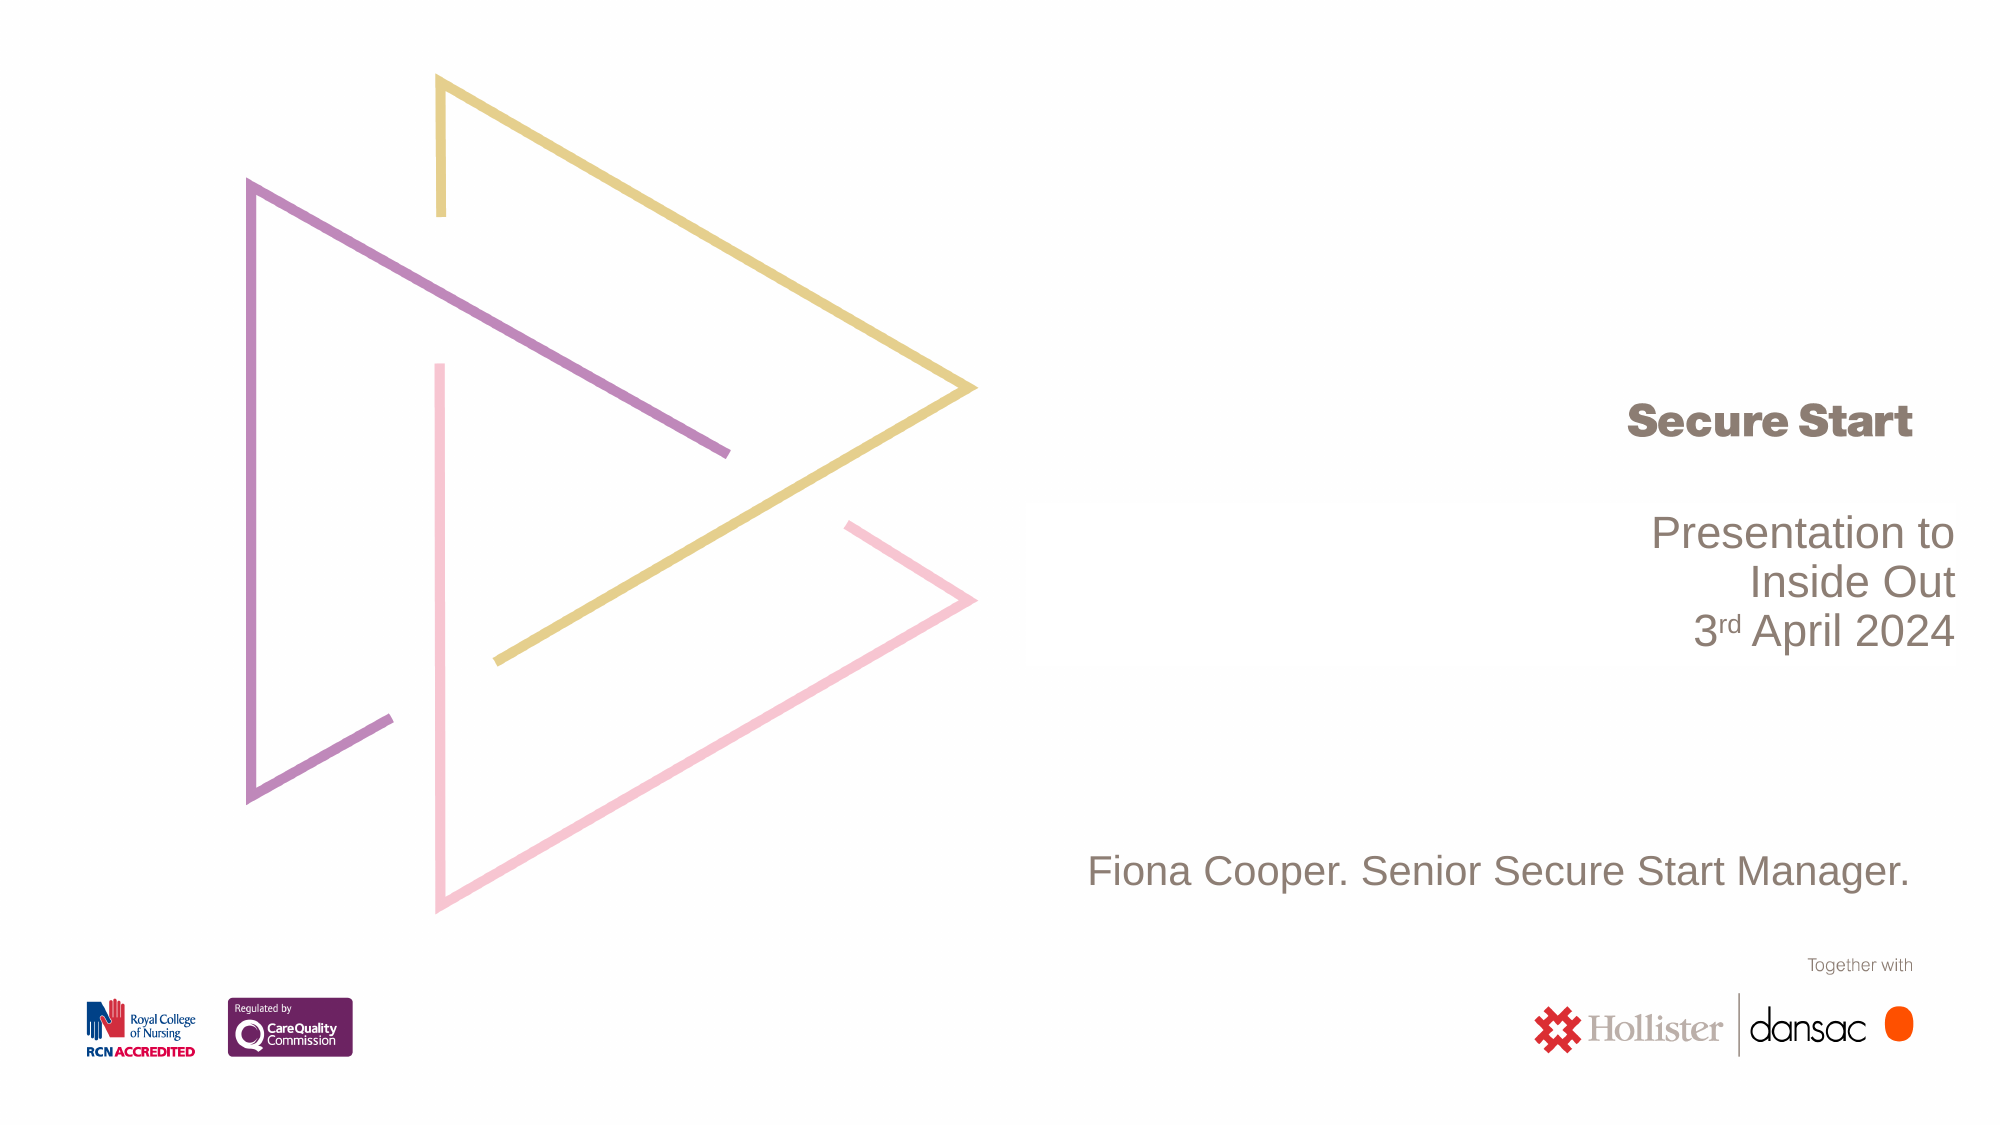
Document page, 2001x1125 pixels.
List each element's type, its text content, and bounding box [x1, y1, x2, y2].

picture [0, 0, 2000, 1125]
subtitle Fiona Cooper. Senior Secure Start Manager. [1070, 842, 1911, 940]
title Presentation to Inside Out 3rd April 2024 [1025, 502, 1956, 666]
